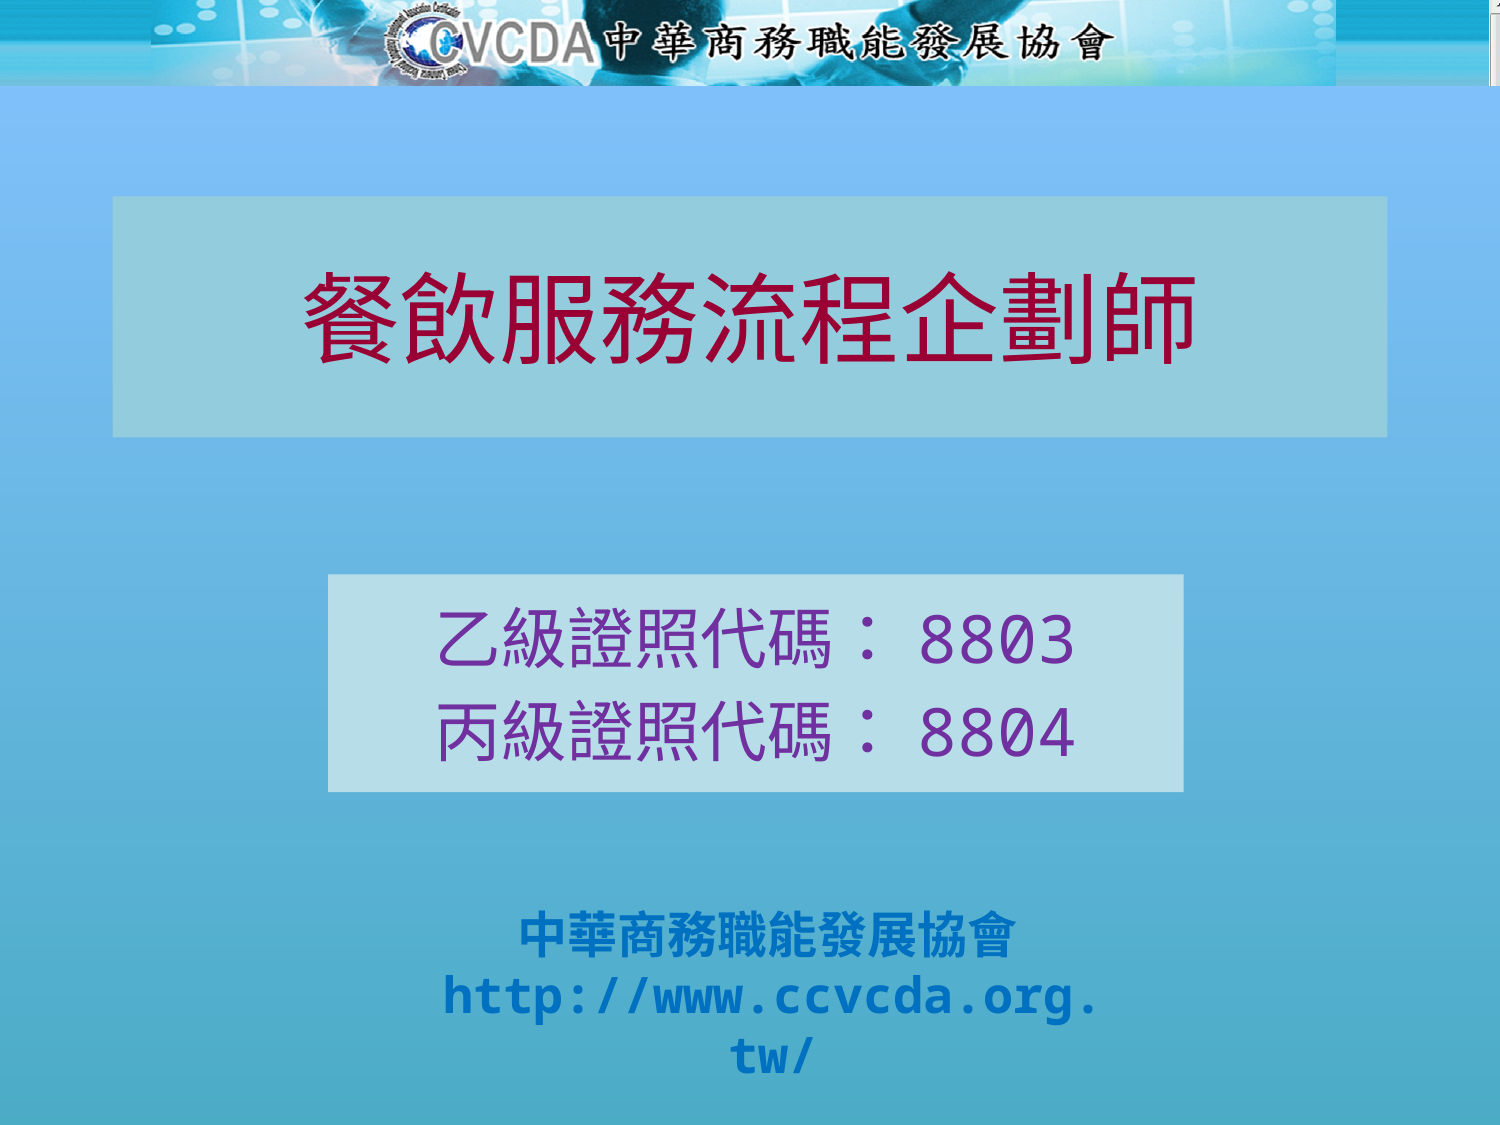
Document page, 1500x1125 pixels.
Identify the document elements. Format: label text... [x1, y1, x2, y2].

picture [0, 0, 1500, 86]
title 餐飲服務流程企劃師 [112, 196, 1388, 438]
footer 中華商務職能發展協會 http://www.ccvcda.org.tw/ [421, 940, 1125, 1046]
subtitle 乙級證照代碼：8803 丙級證照代碼：8804 [328, 574, 1184, 793]
